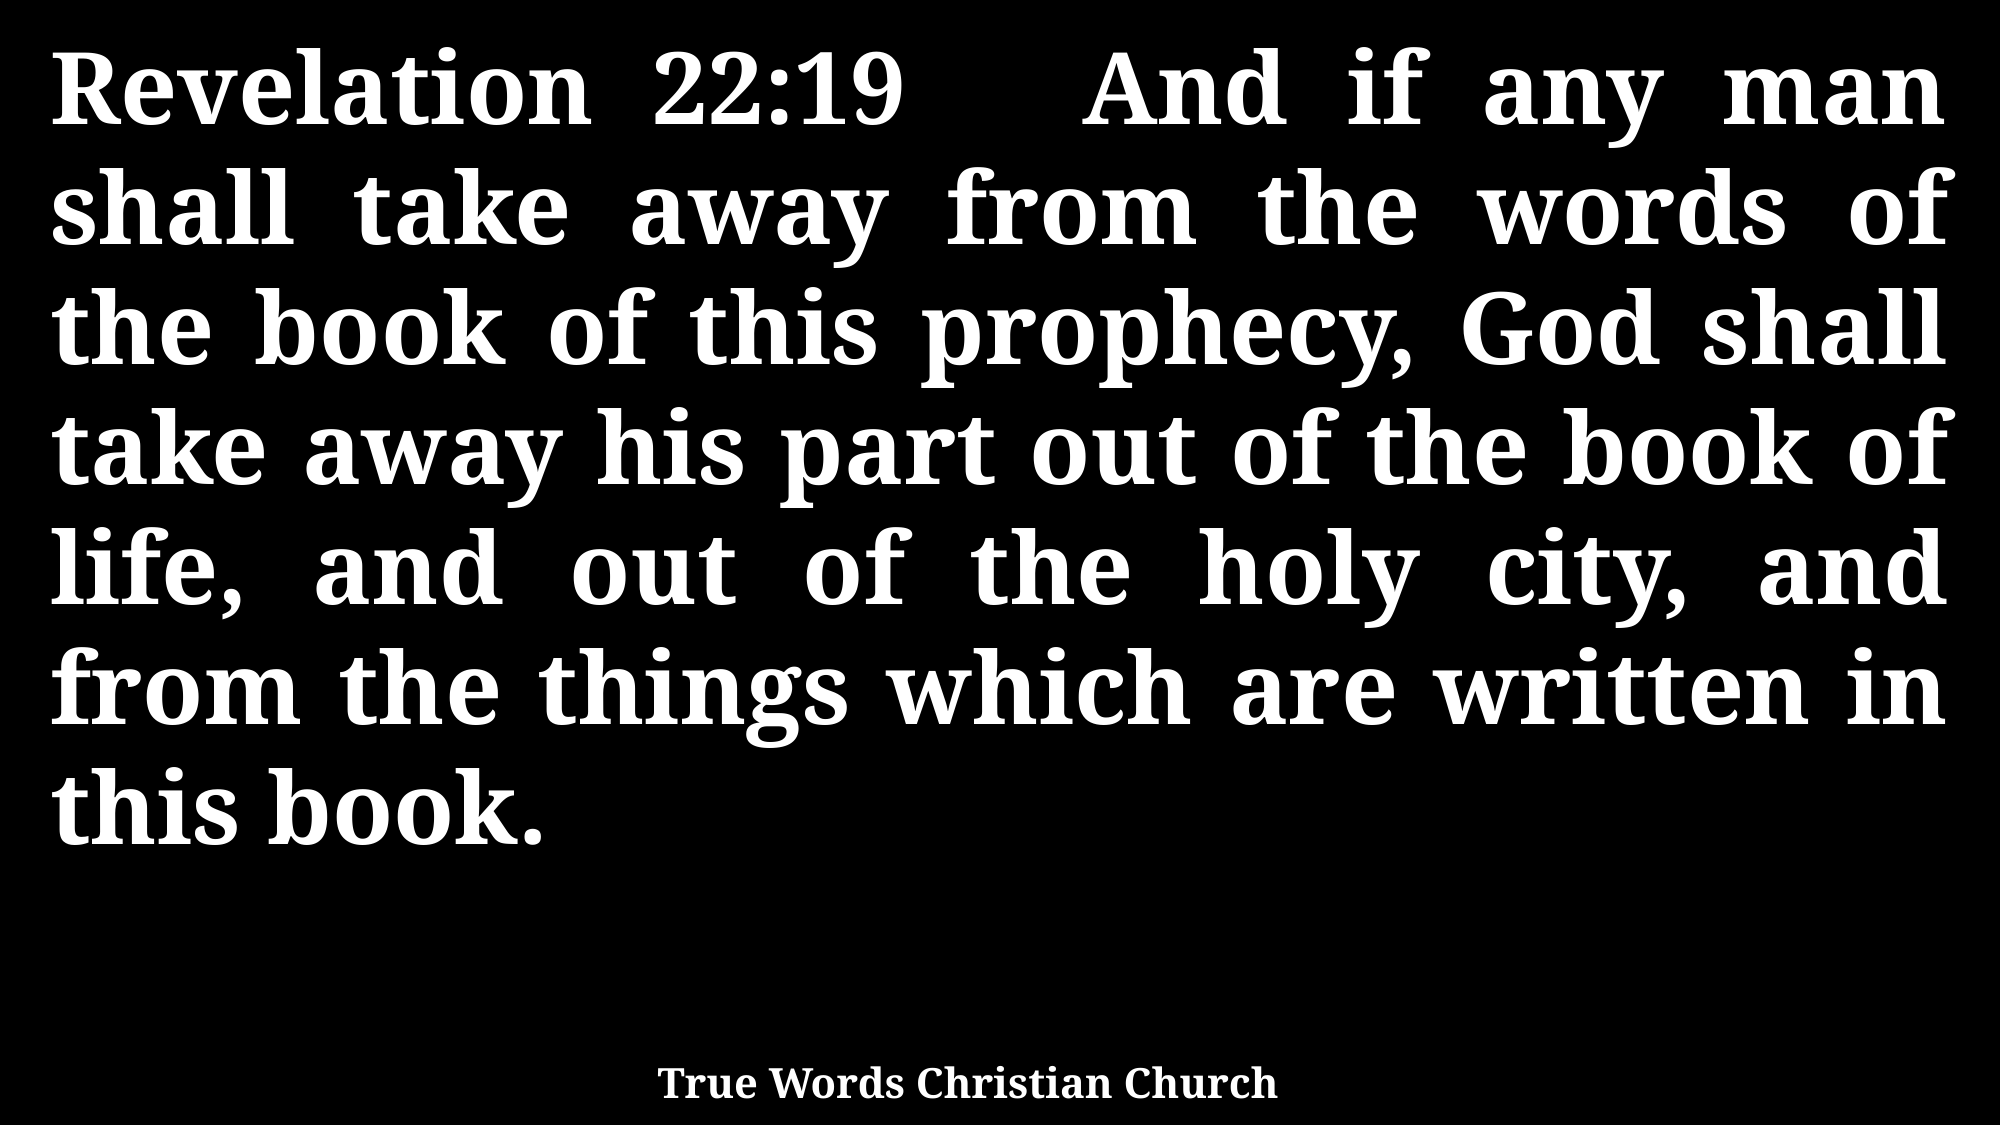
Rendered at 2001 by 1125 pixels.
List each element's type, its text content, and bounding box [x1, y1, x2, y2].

text_box Revelation 22:19 And if any man shall take away from the words of the book of this prophecy, God shall take away his part out of the book of life, and out of the holy city, and from the things which are written in this book. [35, 17, 1965, 872]
text_box True Words Christian Church [642, 1049, 1294, 1114]
